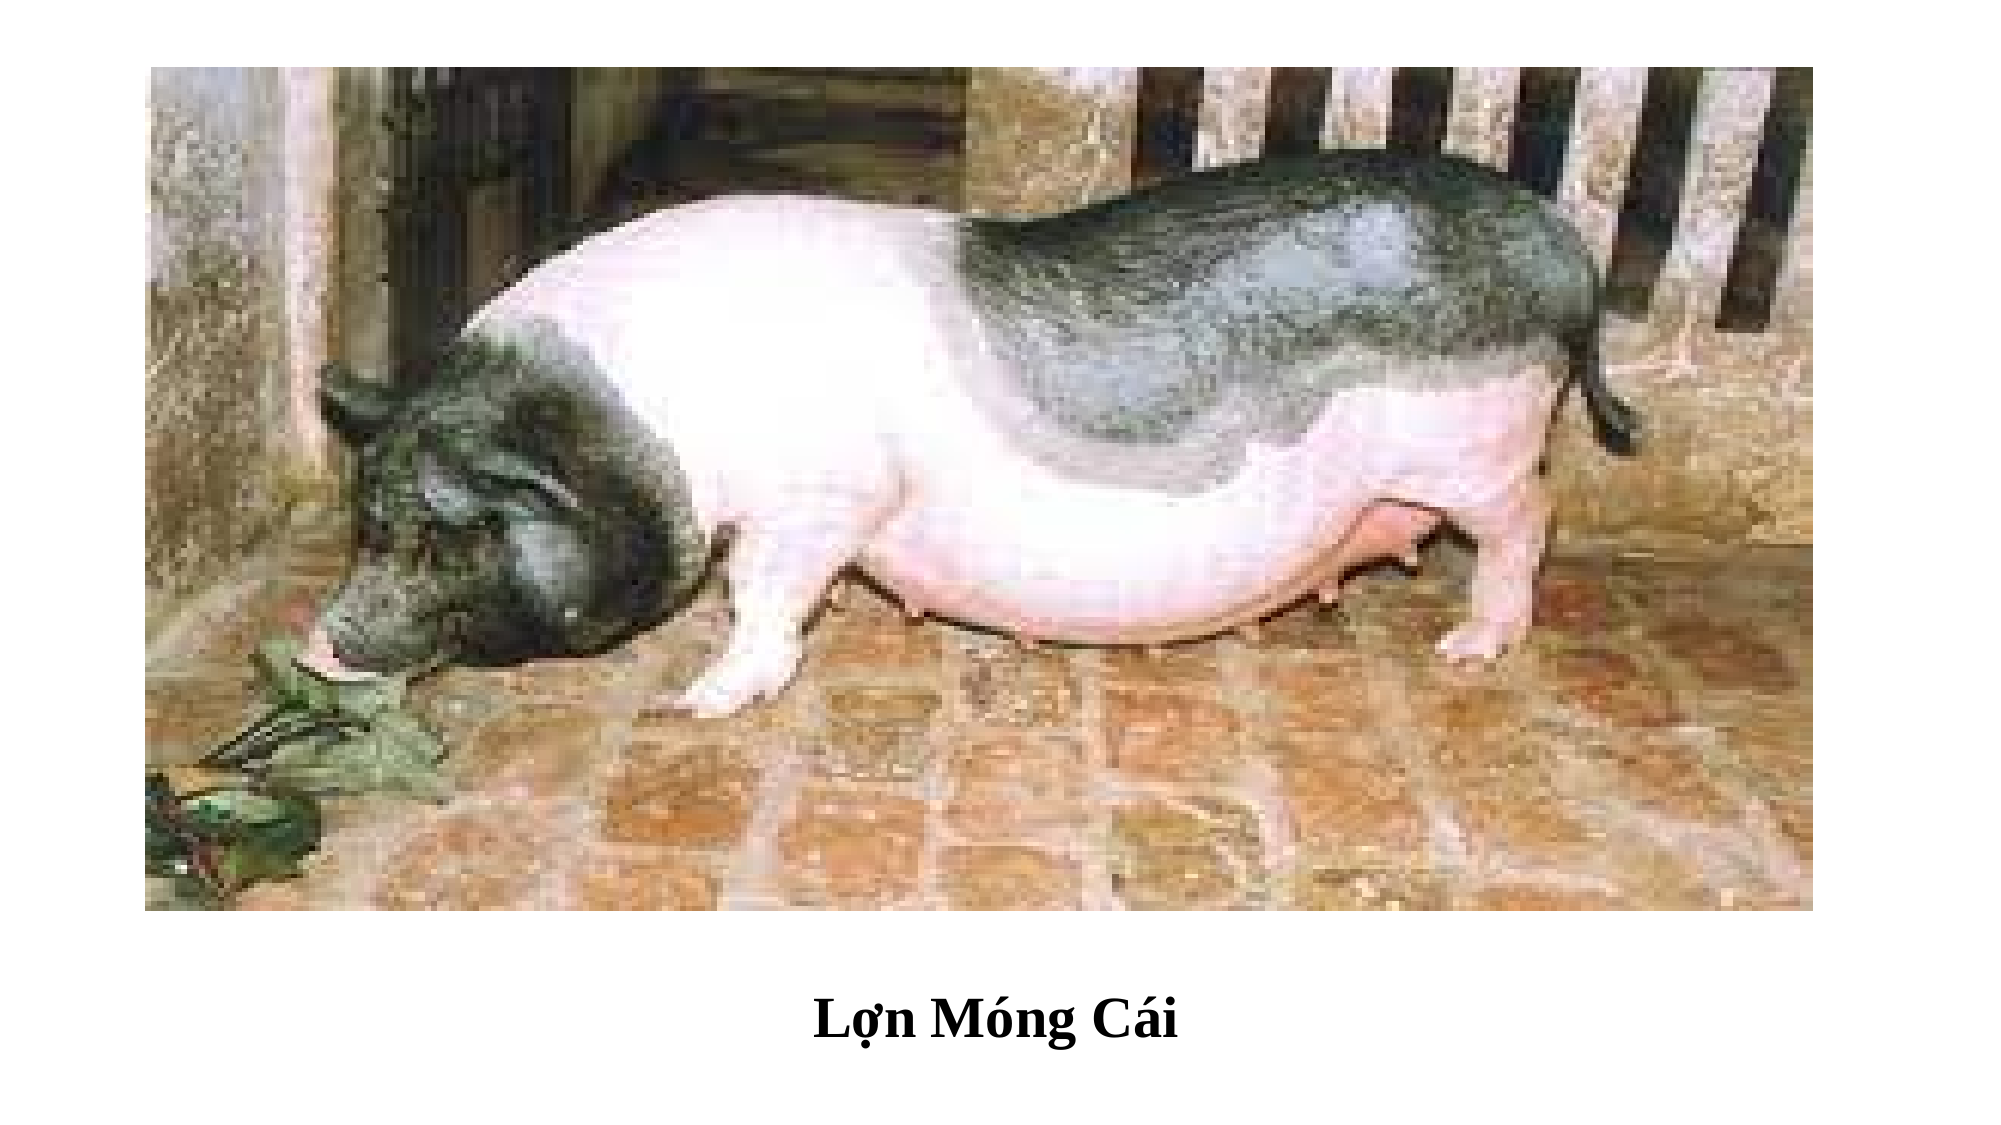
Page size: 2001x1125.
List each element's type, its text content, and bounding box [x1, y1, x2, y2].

text_box Lợn Móng Cái [637, 971, 1355, 1057]
picture [145, 67, 1813, 911]
